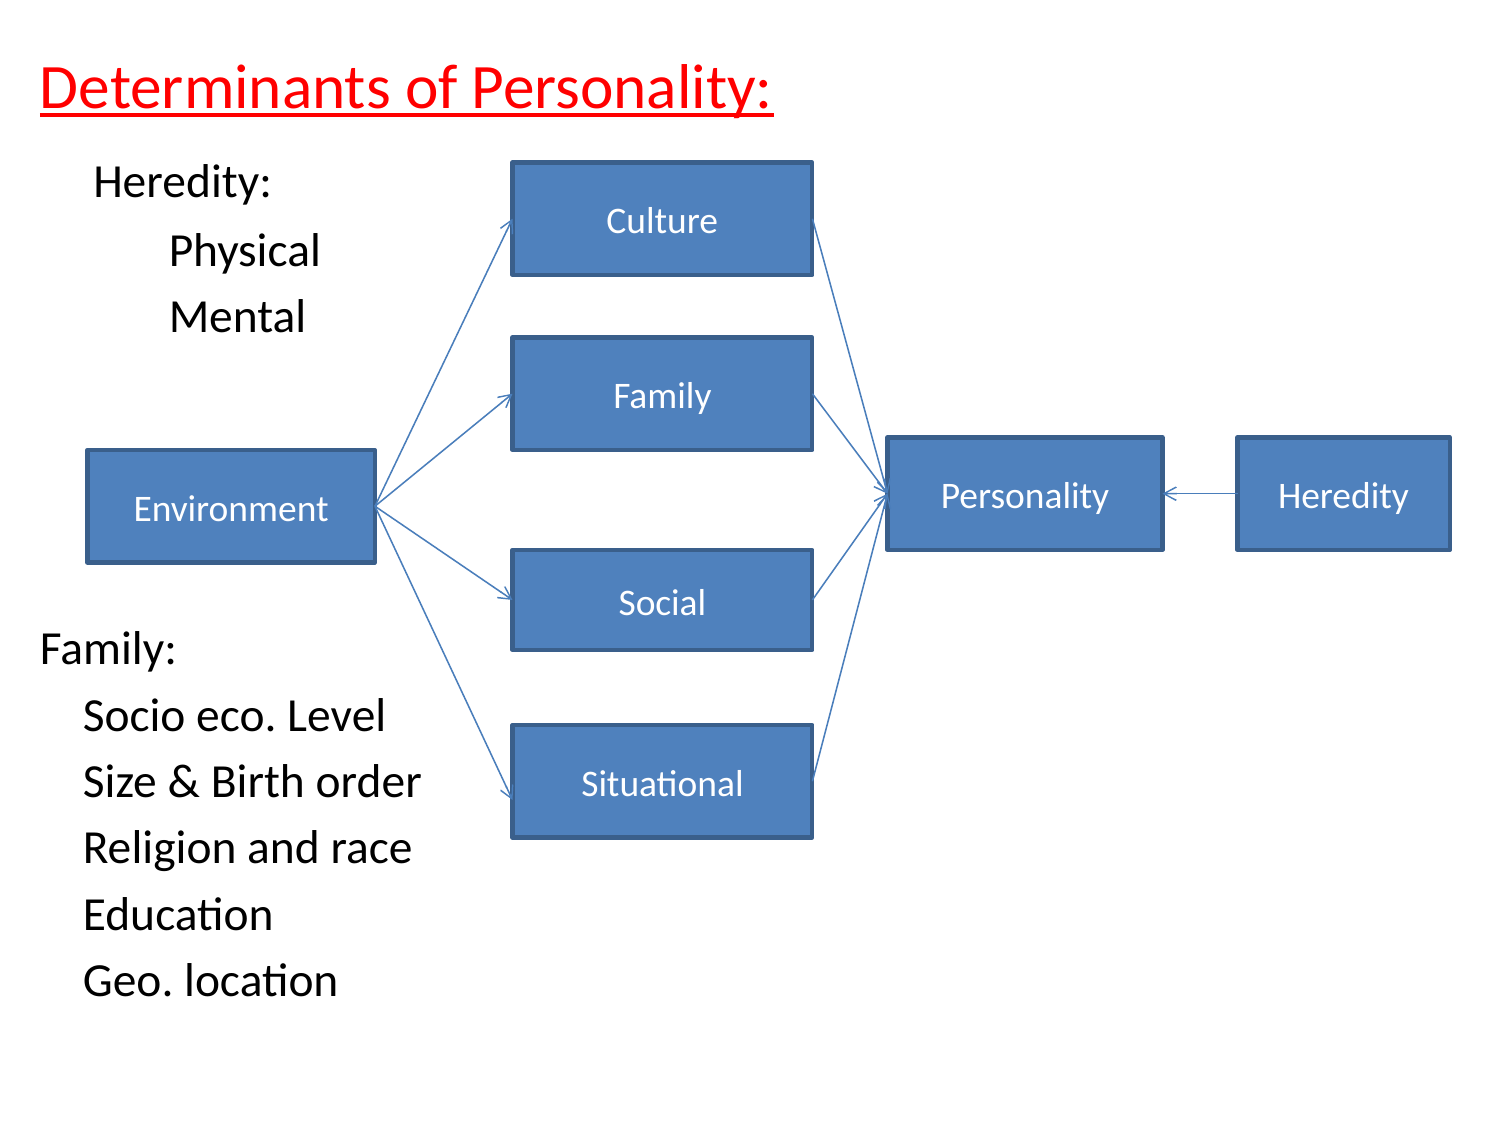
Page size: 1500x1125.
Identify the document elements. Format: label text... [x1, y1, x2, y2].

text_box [812, 393, 888, 493]
text_box Culture [510, 160, 814, 277]
text_box Family [516, 335, 807, 452]
text_box Heredity [1235, 435, 1452, 552]
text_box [374, 505, 513, 801]
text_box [374, 218, 513, 393]
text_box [374, 393, 513, 505]
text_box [812, 218, 888, 393]
text_box Personality [892, 435, 1165, 552]
text_box Social [516, 548, 807, 652]
list Determinants of Personality: Heredity: Physical Mental Family: Socio eco. Level Size & Birth order Religion and race Education Geo. location [24, 37, 1463, 1088]
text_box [812, 493, 888, 782]
text_box Situational [510, 723, 814, 840]
text_box Environment [85, 448, 368, 565]
